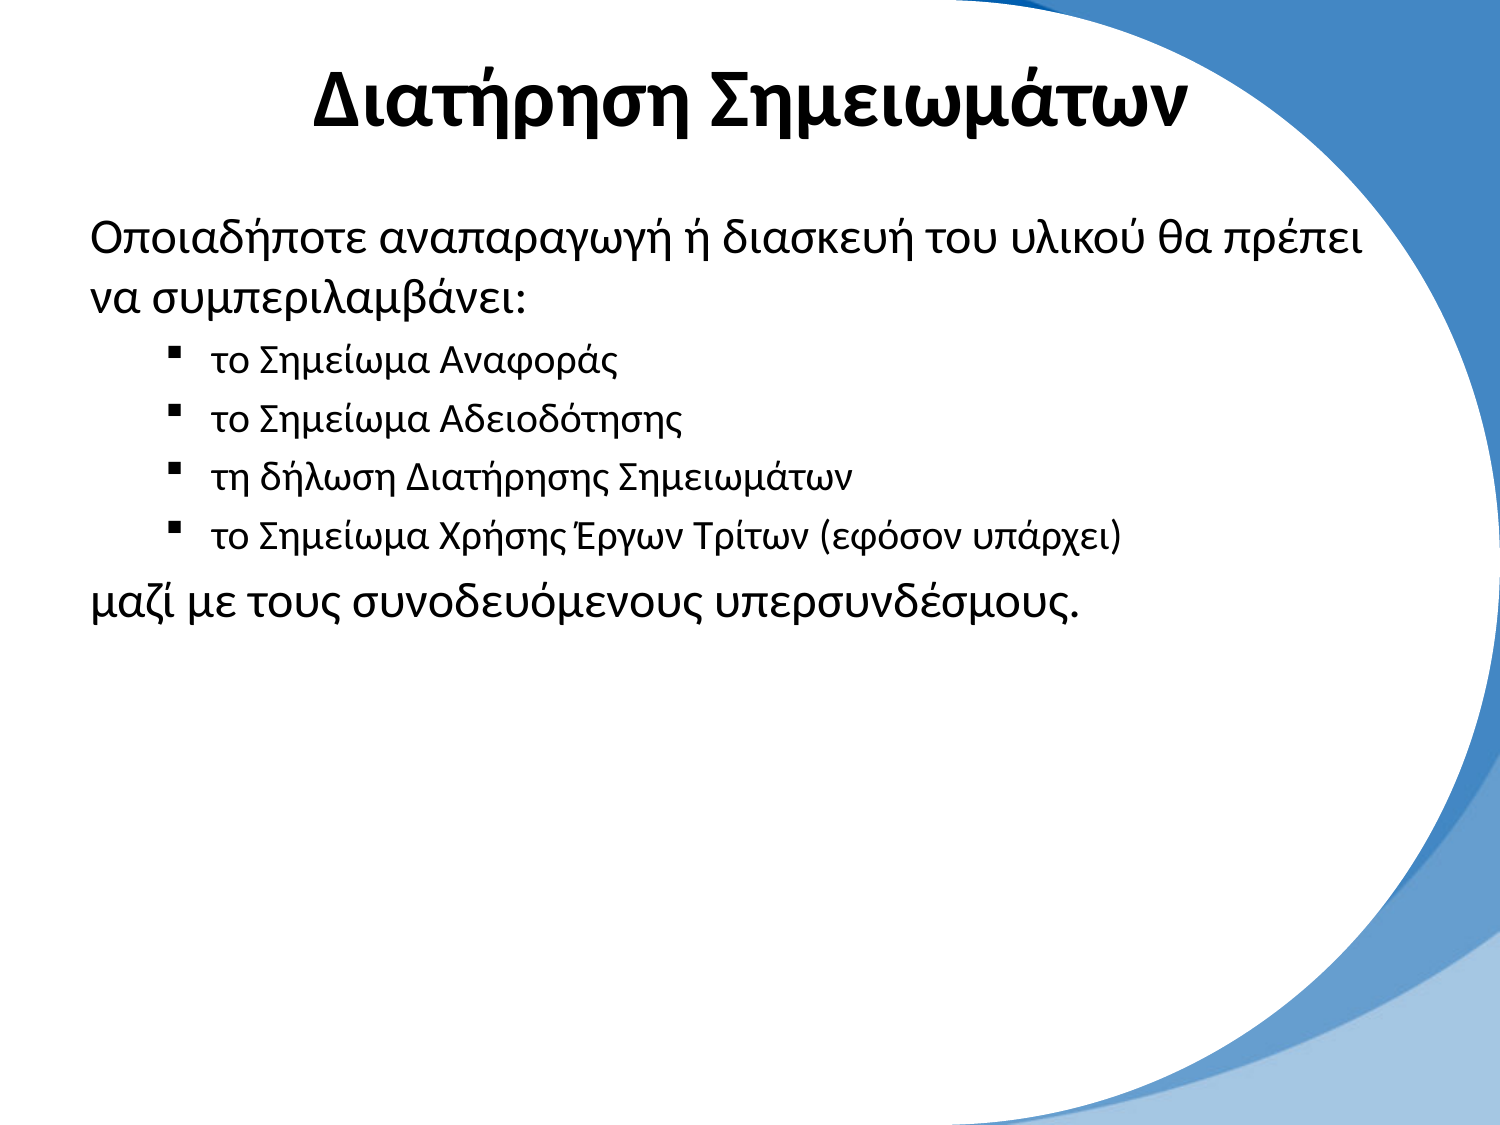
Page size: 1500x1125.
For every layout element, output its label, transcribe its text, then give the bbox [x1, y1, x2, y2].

title Διατήρηση Σημειωμάτων [76, 19, 1427, 169]
picture [970, 595, 1500, 1125]
list Οποιαδήποτε αναπαραγωγή ή διασκευή του υλικού θα πρέπει να συμπεριλαμβάνει: το Σημείωμα Αναφοράς το Σημείωμα Αδειοδότησης τη δήλωση Διατήρησης Σημειωμάτων το Σημείωμα Χρήσης Έργων Τρίτων (εφόσον υπάρχει) μαζί με τους συνοδευόμενους υπερσυνδέσμους. [75, 196, 1425, 1024]
picture [972, 0, 1500, 529]
